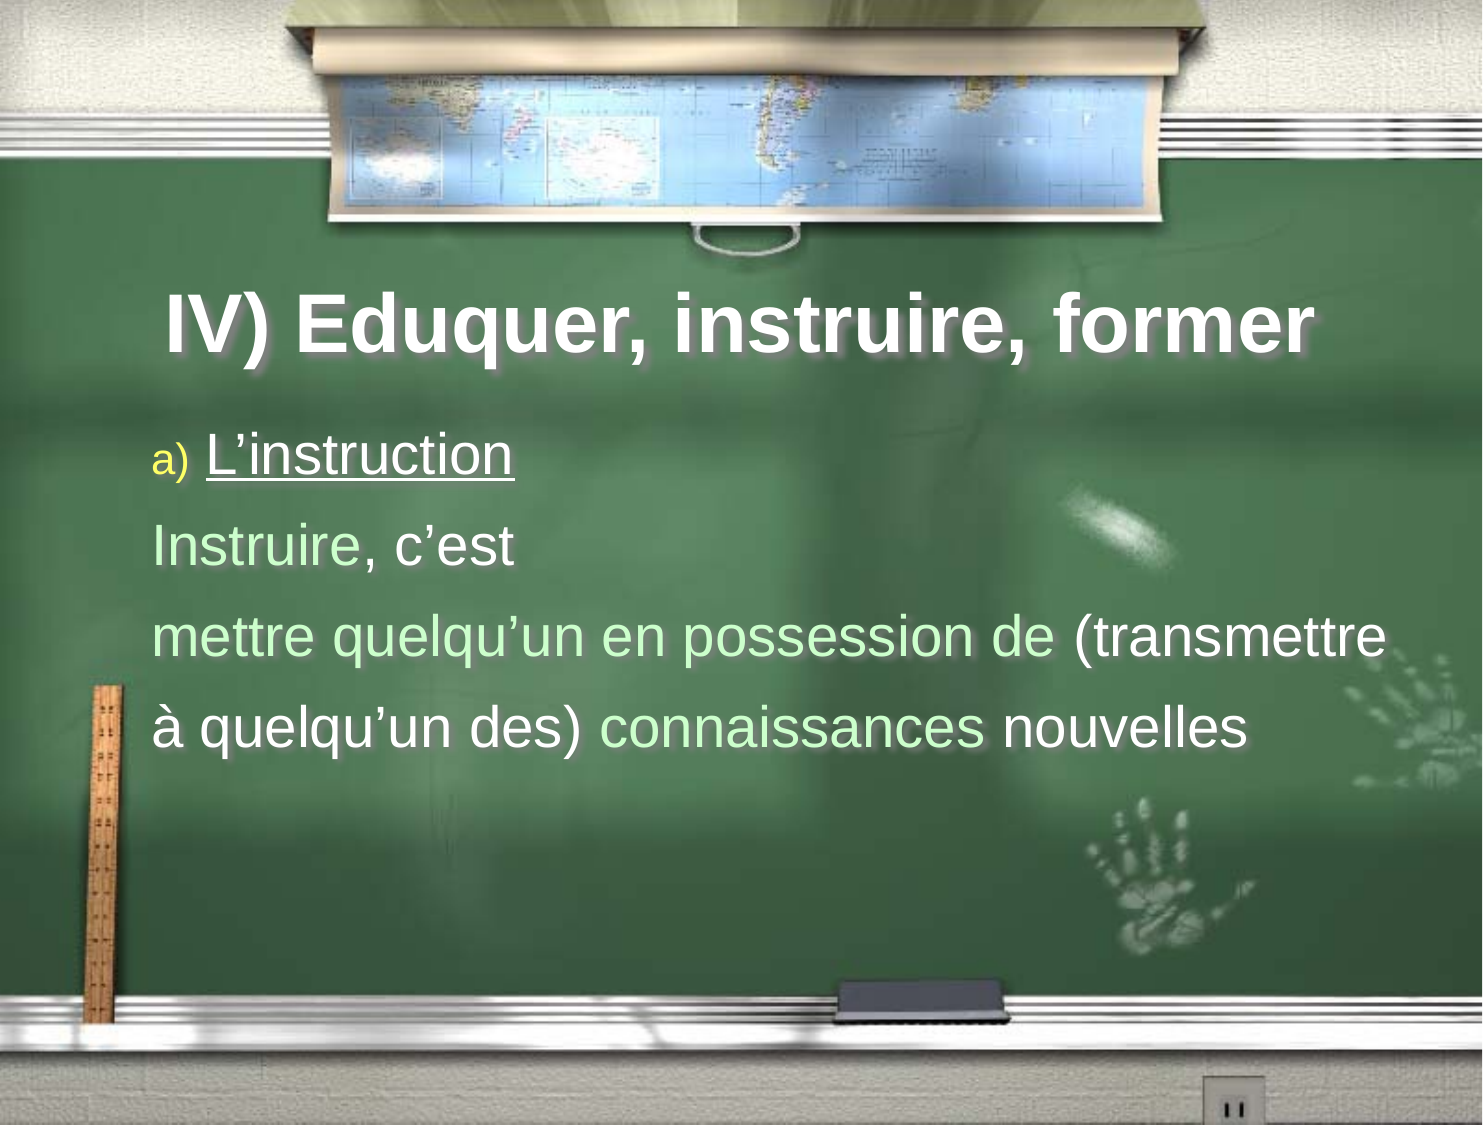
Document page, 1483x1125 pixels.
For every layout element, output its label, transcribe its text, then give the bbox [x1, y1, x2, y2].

title IV) Eduquer, instruire, former [36, 224, 1445, 413]
picture [0, 0, 1483, 1125]
list L’instruction Instruire, c’est mettre quelqu’un en possession de (transmettre à quelqu’un des) connaissances nouvelles [135, 387, 1446, 1125]
